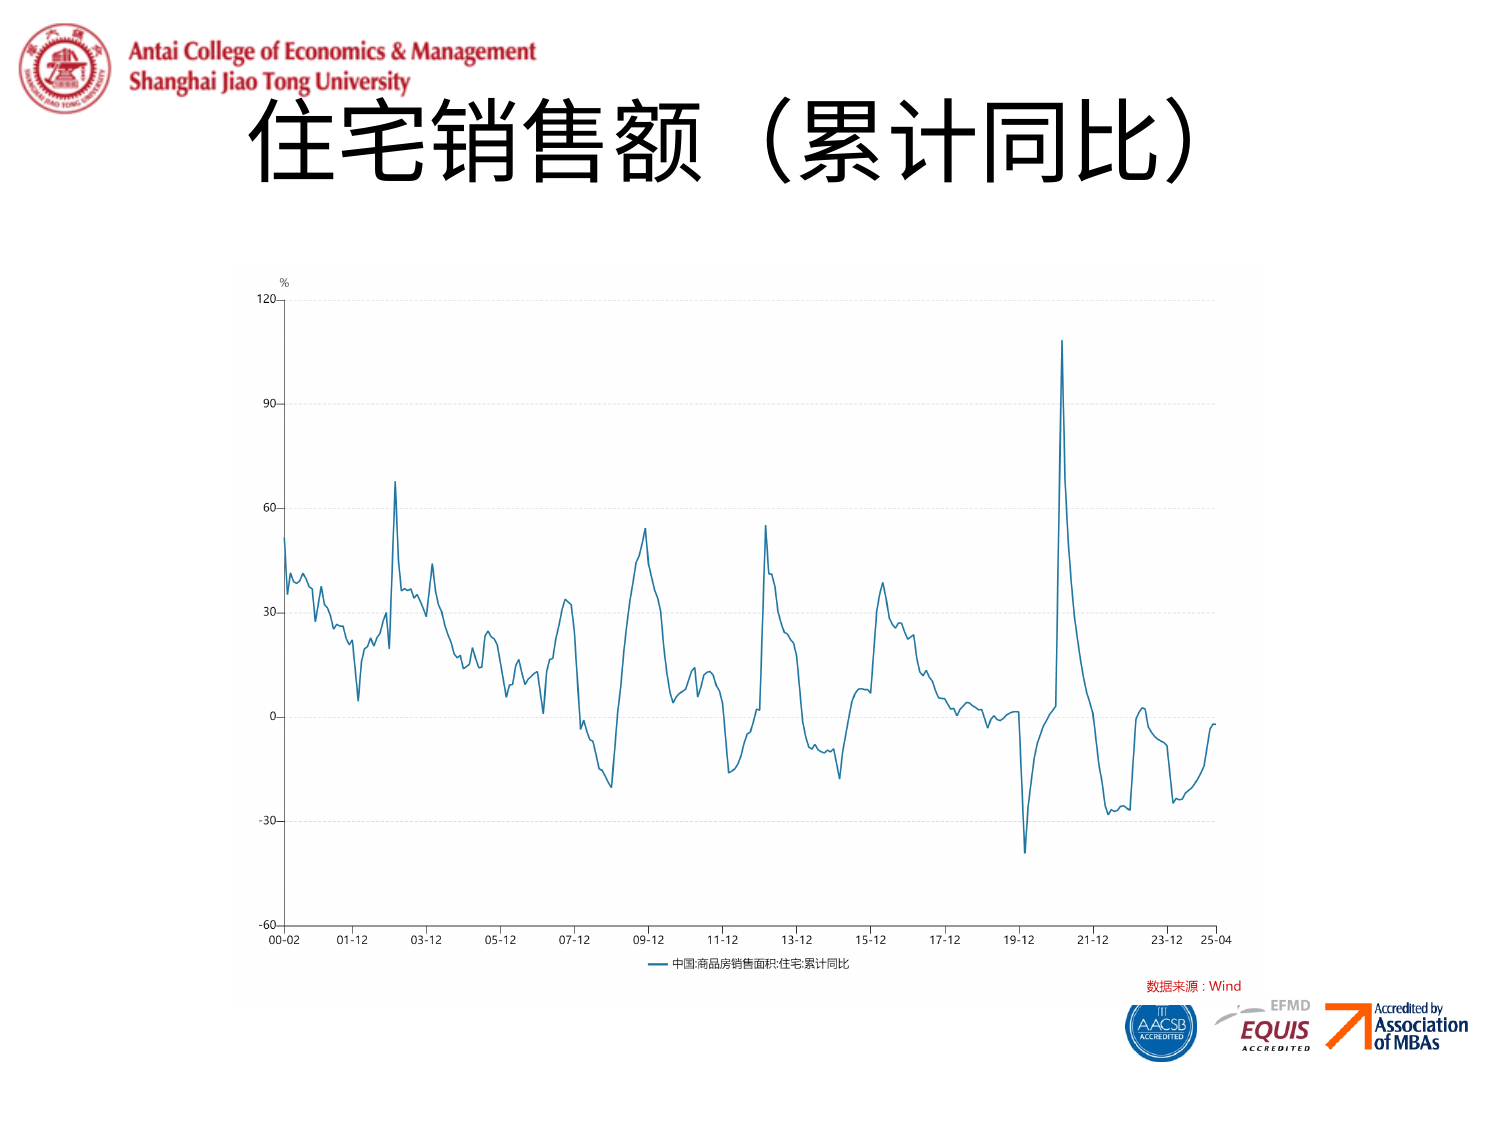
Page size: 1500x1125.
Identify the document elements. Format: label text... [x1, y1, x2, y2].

picture [1125, 1006, 1197, 1062]
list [235, 262, 1265, 1006]
picture [2, 19, 548, 119]
picture [1214, 984, 1310, 1051]
title 住宅销售额（累计同比） [75, 45, 1425, 233]
picture [1325, 1002, 1468, 1050]
